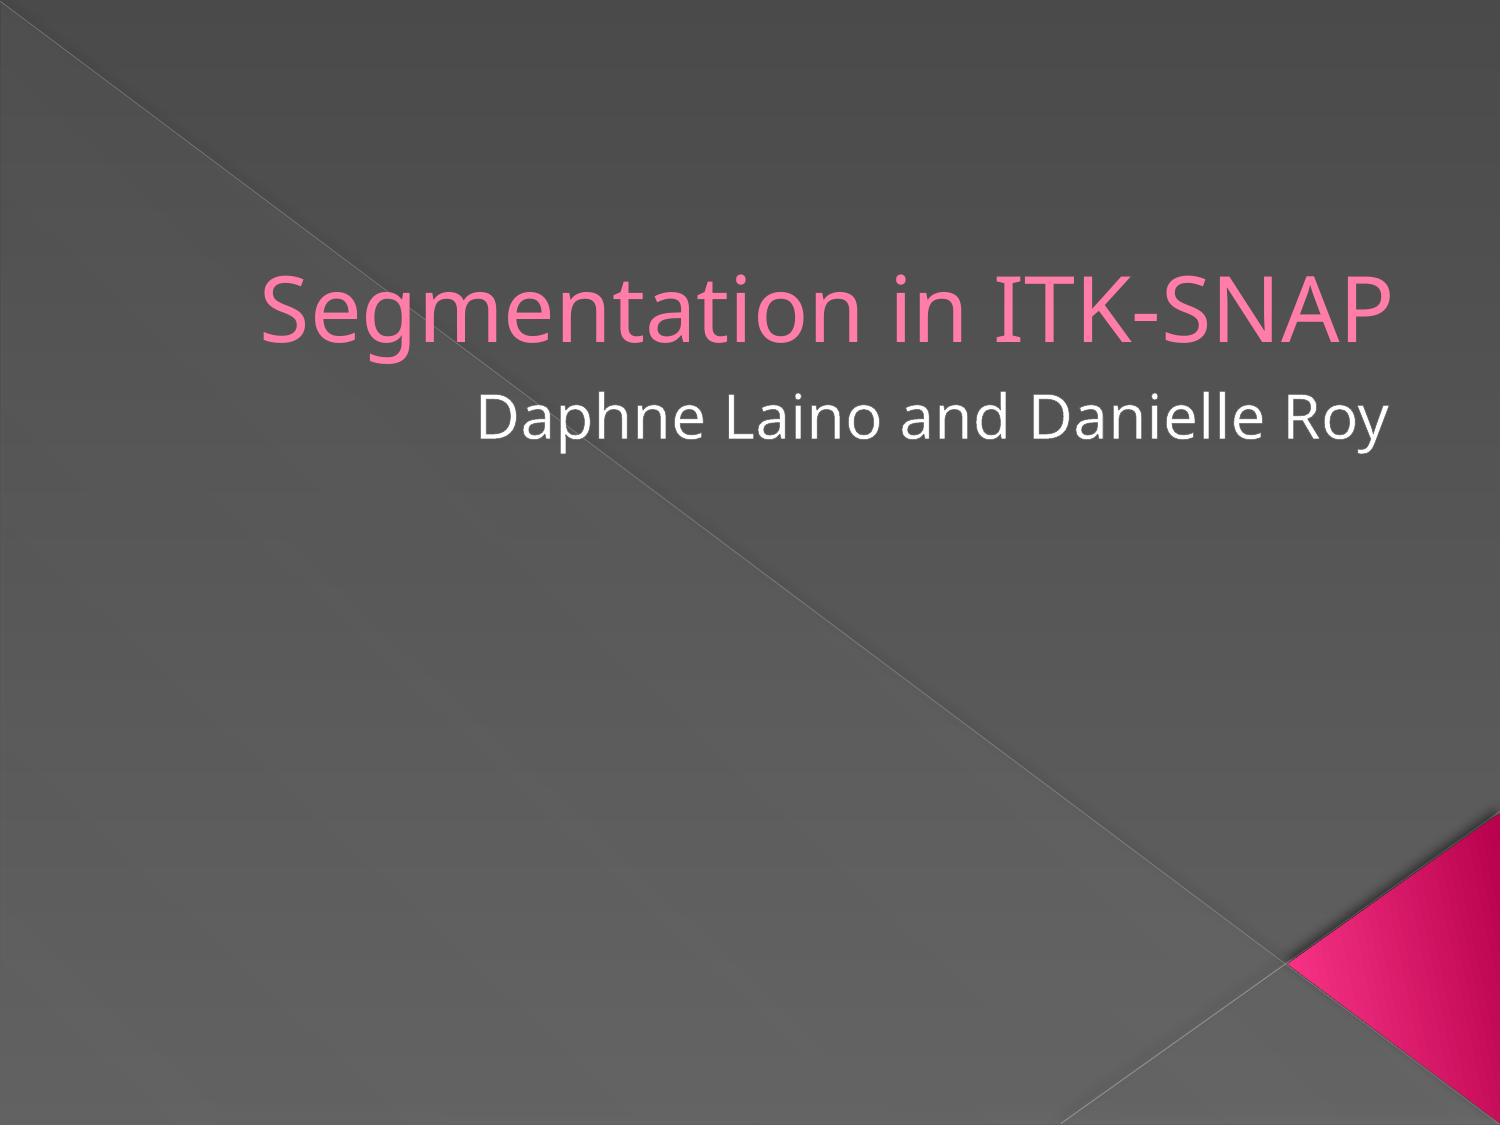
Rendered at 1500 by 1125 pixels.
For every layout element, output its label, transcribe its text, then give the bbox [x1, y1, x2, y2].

subtitle Daphne Laino and Danielle Roy [88, 369, 1412, 657]
title Segmentation in ITK-SNAP [88, 127, 1412, 369]
